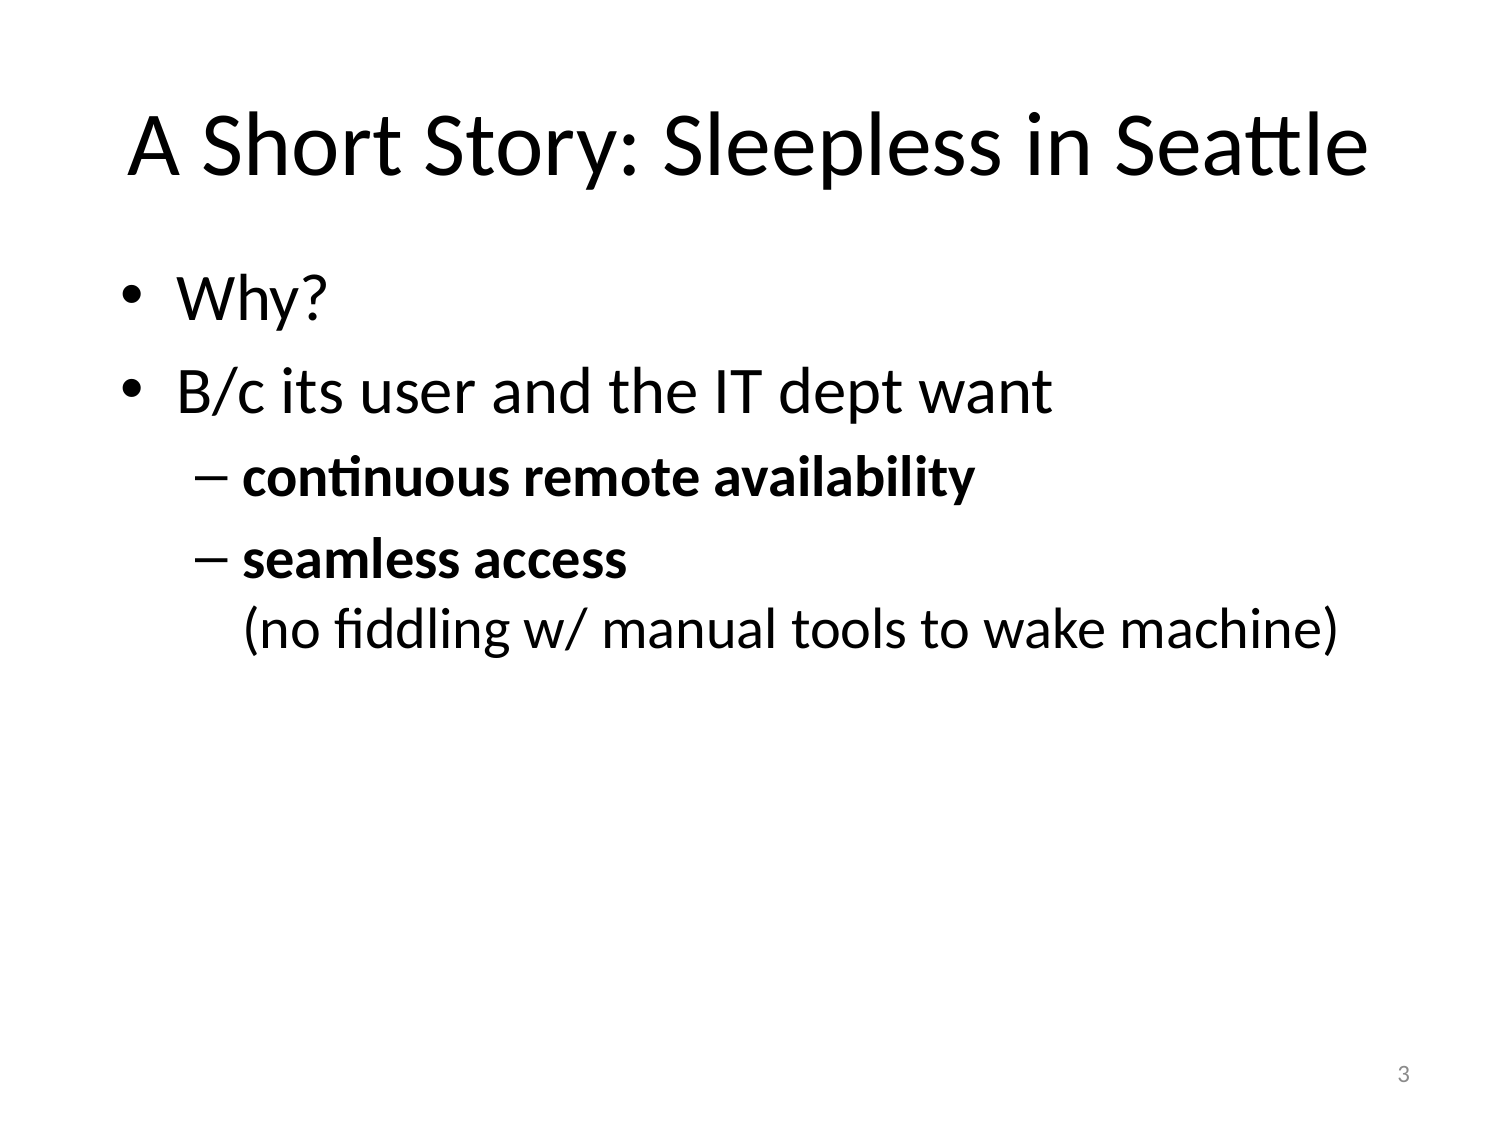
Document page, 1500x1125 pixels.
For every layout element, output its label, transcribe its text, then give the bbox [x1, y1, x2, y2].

list Why? B/c its user and the IT dept want continuous remote availability seamless access (no fiddling w/ manual tools to wake machine) [105, 245, 1395, 989]
title A Short Story: Sleepless in Seattle [74, 44, 1426, 233]
slide_number 3 [1074, 1042, 1425, 1103]
